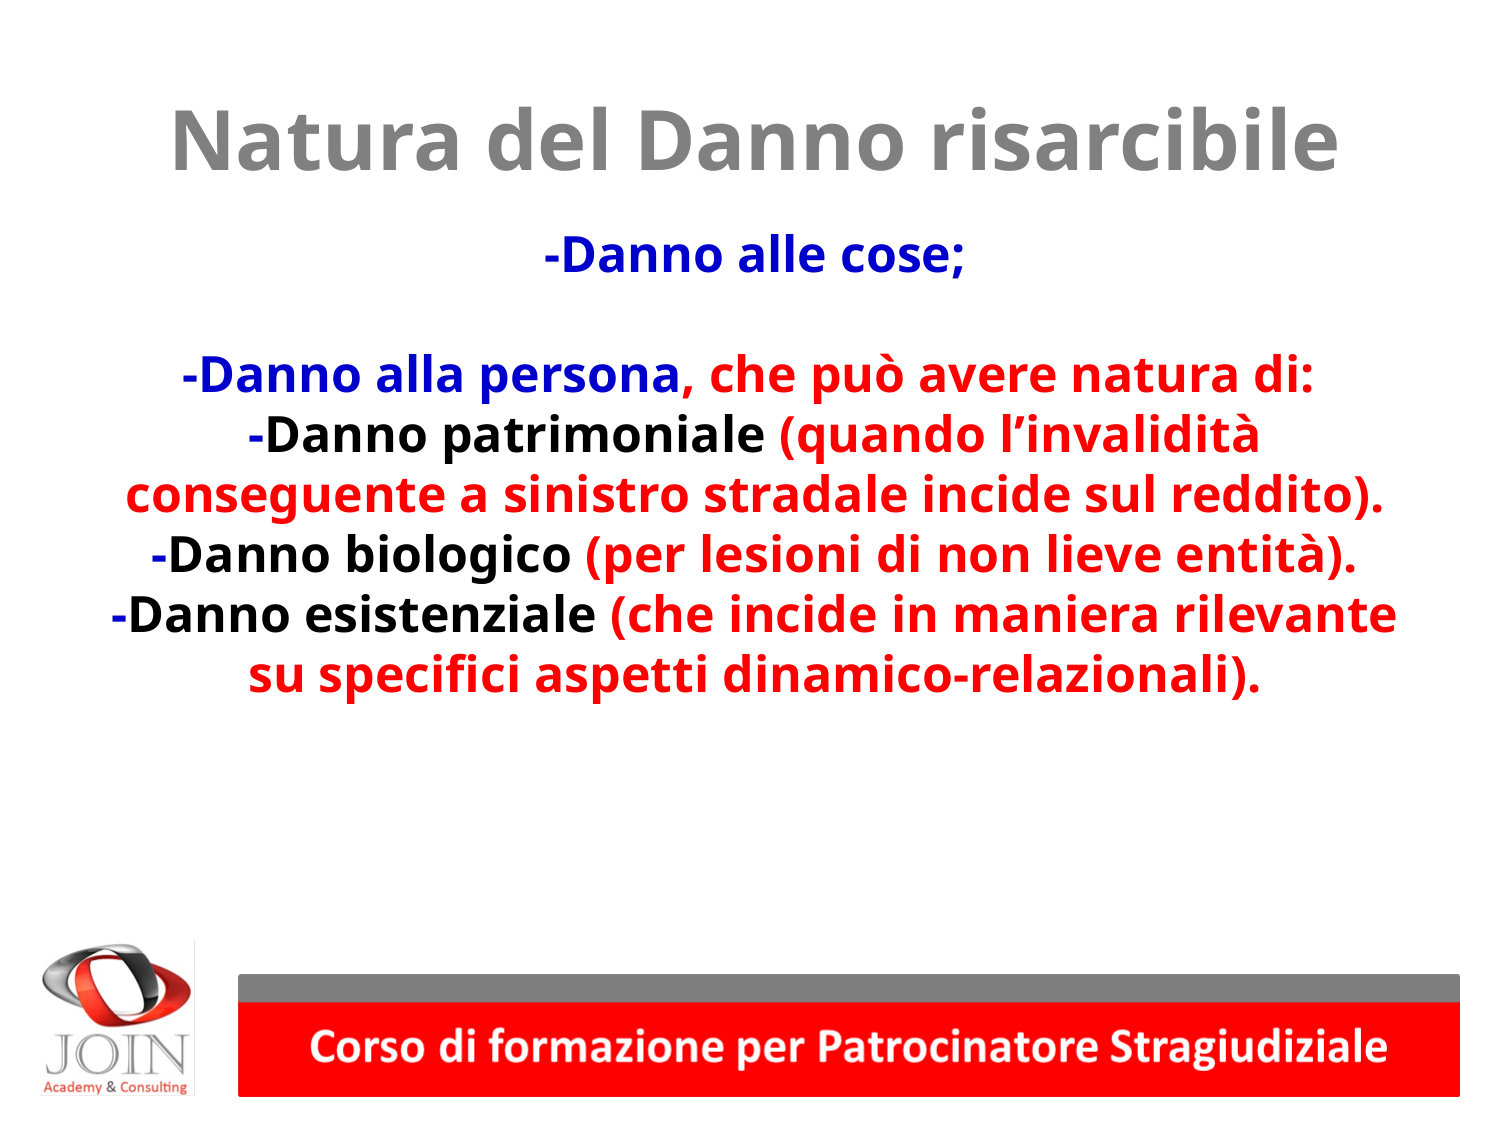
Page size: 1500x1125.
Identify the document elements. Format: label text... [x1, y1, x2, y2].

picture [39, 940, 1461, 1107]
text_box Natura del Danno risarcibile -Danno alle cose; -Danno alla persona, che può avere natura di: -Danno patrimoniale (quando l’invalidità conseguente a sinistro stradale incide sul reddito). -Danno biologico (per lesioni di non lieve entità). -Danno esistenziale (che incide in maniera rilevante su specifici aspetti dinamico-relazionali). [81, 79, 1429, 770]
